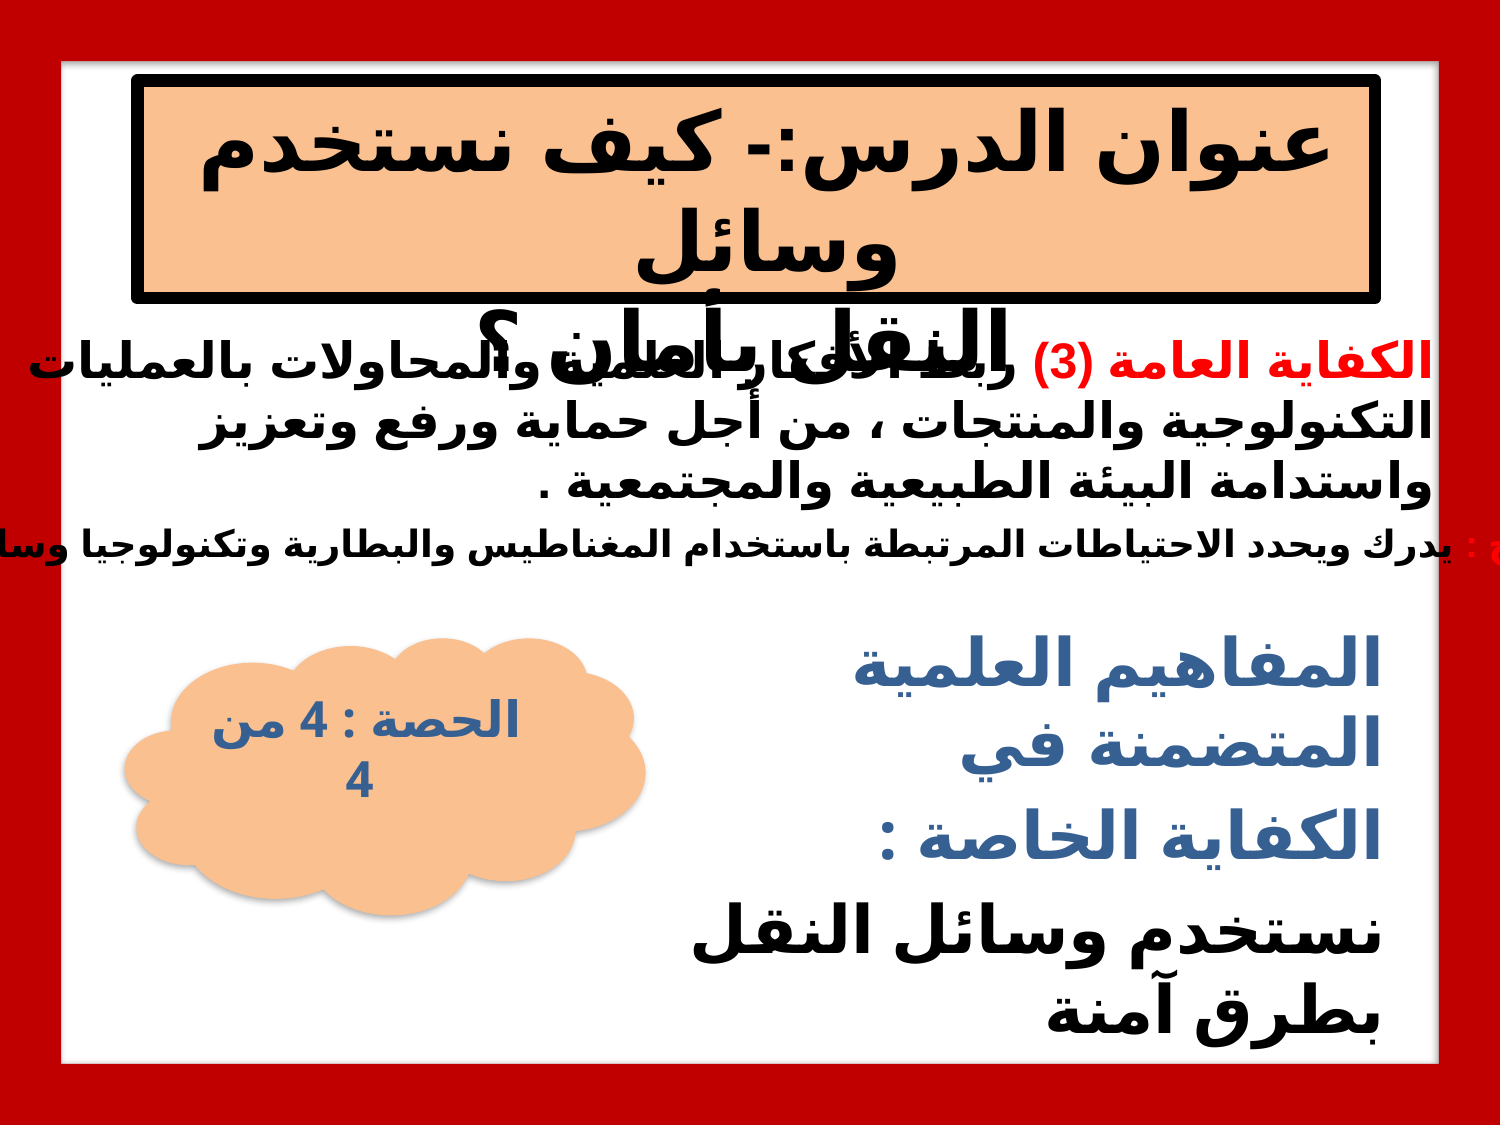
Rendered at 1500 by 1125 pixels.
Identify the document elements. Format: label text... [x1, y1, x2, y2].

text_box [0, 573, 1500, 1125]
list المفاهيم العلمية المتضمنة في الكفاية الخاصة : نستخدم وسائل النقل بطرق آمنة [675, 612, 1400, 1060]
text_box الكفاية العامة (3) ربط الأفكار العلمية والمحاولات بالعمليات التكنولوجية والمنتجات ، من أجل حماية ورفع وتعزيز واستدامة البيئة الطبيعية والمجتمعية . [0, 320, 1450, 512]
text_box معيار المنهج : يدرك ويحدد الاحتياطات المرتبطة باستخدام المغناطيس والبطارية وتكنولوجيا وسائل النقل . [0, 512, 1500, 573]
text_box الحصة : 4 من 4 [122, 636, 648, 918]
title عنوان الدرس:- كيف نستخدم وسائل النقل بأمان ؟ [137, 80, 1375, 298]
text_box [0, 0, 1500, 512]
